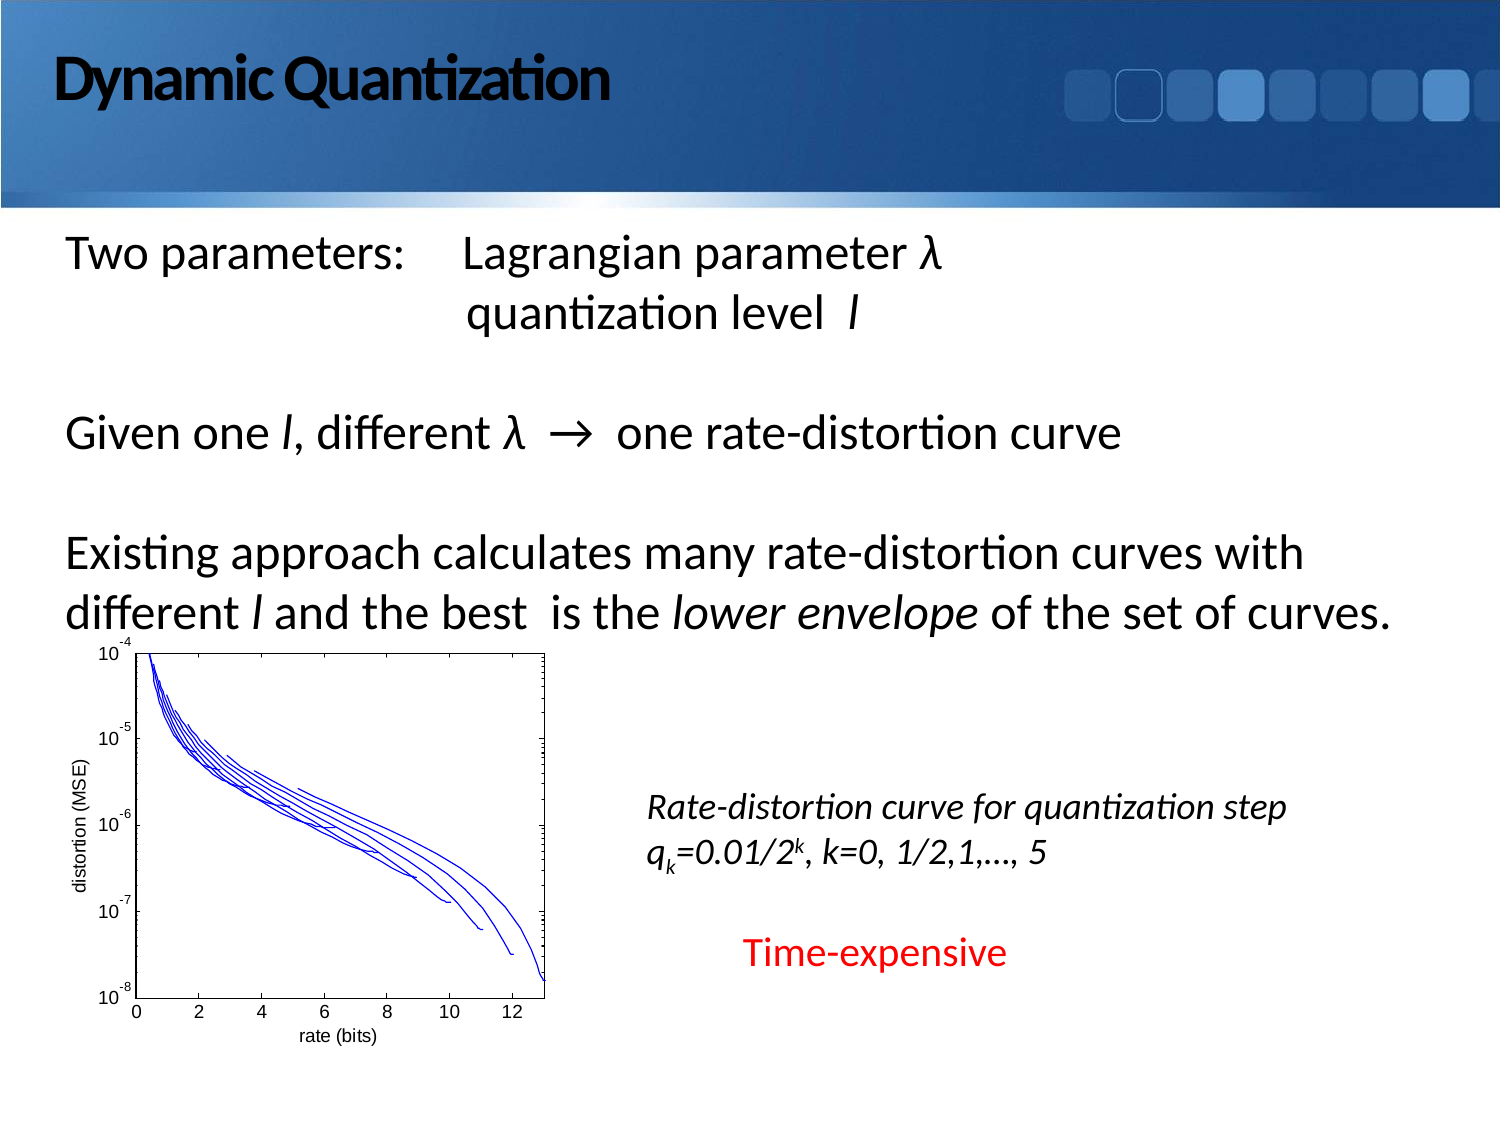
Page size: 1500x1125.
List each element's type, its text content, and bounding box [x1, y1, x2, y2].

title Dynamic Quantization [53, 42, 1153, 116]
text_box Time-expensive [728, 916, 1023, 982]
picture [0, 1, 1500, 1125]
text_box Two parameters: Lagrangian parameter λ quantization level l Given one l, different λ → one rate-distortion curve Existing approach calculates many rate-distortion curves with different l and the best is the lower envelope of the set of curves. [64, 219, 1442, 640]
text_box Rate-distortion curve for quantization step qk=0.01/2k, k=0, 1/2,1,…, 5 [631, 775, 1382, 886]
